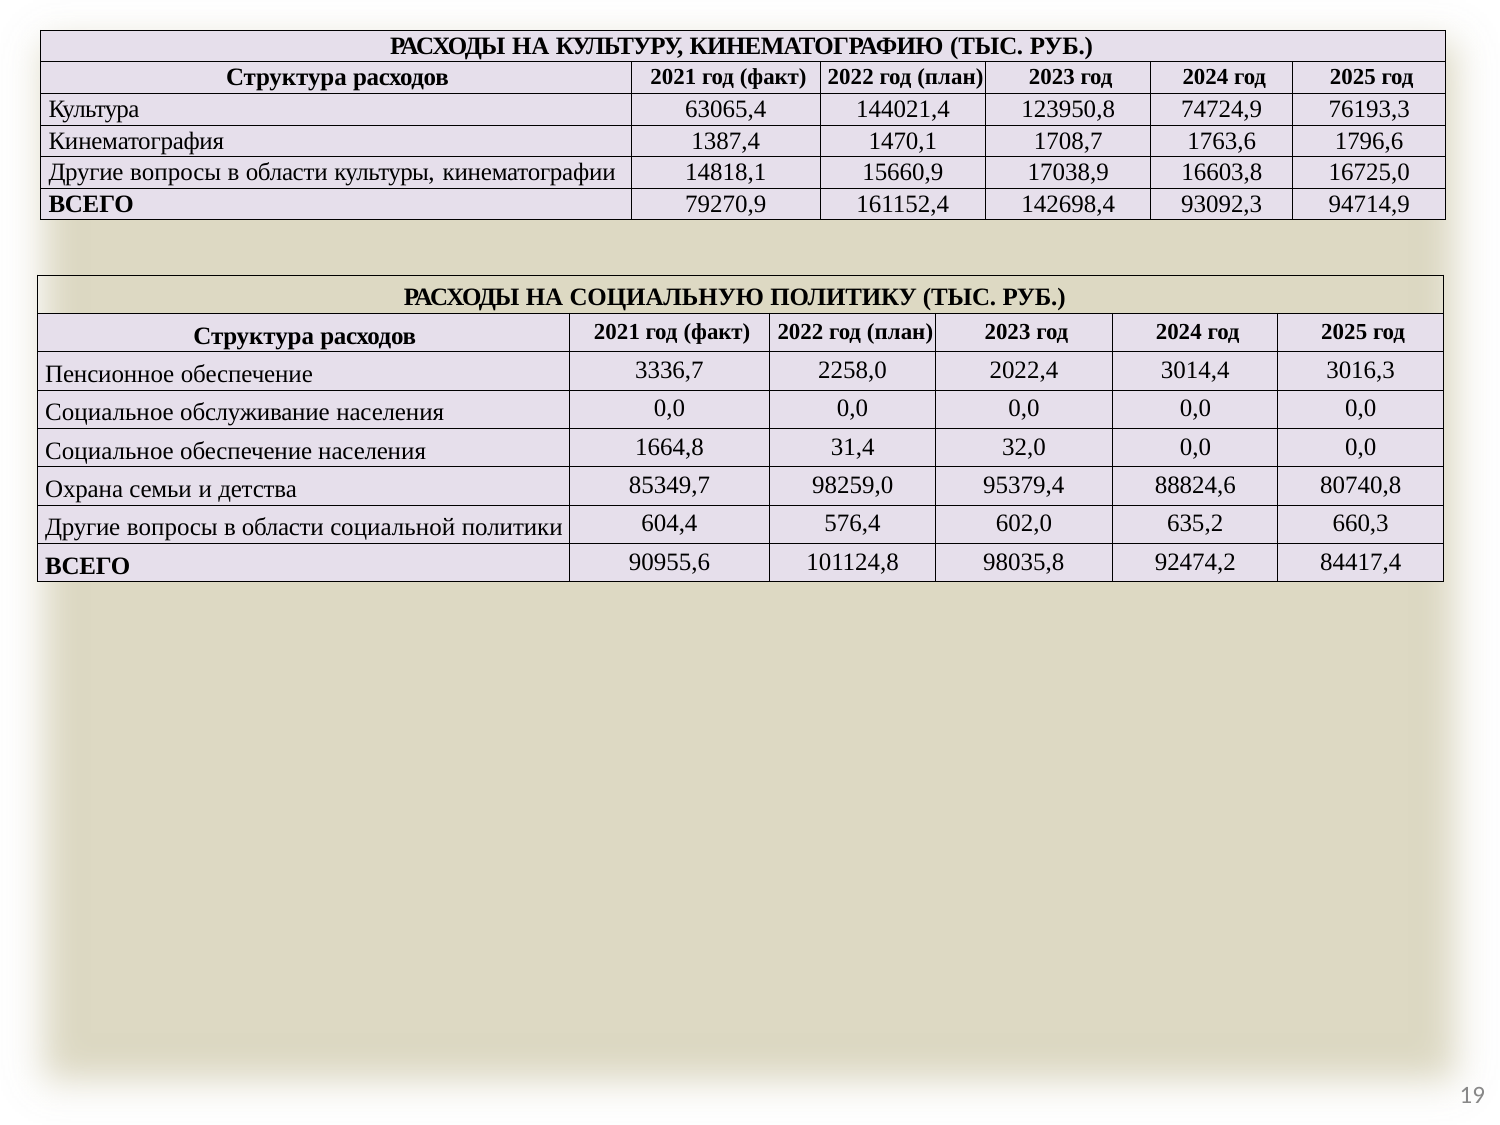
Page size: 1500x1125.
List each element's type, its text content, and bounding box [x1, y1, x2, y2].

table_cell Охрана семьи и детства [38, 467, 569, 505]
slide_number 19 [1453, 1082, 1494, 1125]
table_cell 79270,9 [632, 189, 820, 219]
table_cell 1664,8 [570, 429, 769, 466]
table_cell 92474,2 [1113, 544, 1277, 581]
table_cell 3016,3 [1278, 352, 1443, 390]
table_header РАСХОДЫ НА СОЦИАЛЬНУЮ ПОЛИТИКУ (ТЫС. РУБ.) [38, 276, 1443, 313]
table_cell 2023 год [986, 62, 1150, 93]
table_cell 95379,4 [936, 467, 1112, 505]
table_cell 1708,7 [986, 126, 1150, 156]
table_cell 2021 год (факт) [632, 62, 820, 93]
table_cell 2025 год [1278, 314, 1443, 351]
table_cell 2023 год [936, 314, 1112, 351]
table_cell 660,3 [1278, 506, 1443, 543]
table_cell 16725,0 [1293, 157, 1445, 188]
table_cell 80740,8 [1278, 467, 1443, 505]
table_cell 76193,3 [1293, 94, 1445, 125]
table_cell 2022 год (план) [770, 314, 935, 351]
table_cell Структура расходов [38, 314, 569, 351]
table_header РАСХОДЫ НА КУЛЬТУРУ, КИНЕМАТОГРАФИЮ (ТЫС. РУБ.) [41, 31, 1445, 61]
table_cell 1387,4 [632, 126, 820, 156]
table_cell 3336,7 [570, 352, 769, 390]
table_cell 17038,9 [986, 157, 1150, 188]
table_cell 15660,9 [821, 157, 985, 188]
table_cell Структура расходов [41, 62, 631, 93]
picture [0, 0, 1500, 1125]
table_cell 93092,3 [1151, 189, 1292, 219]
table_cell 0,0 [1278, 429, 1443, 466]
table_cell 0,0 [1113, 391, 1277, 428]
table_cell 16603,8 [1151, 157, 1292, 188]
table_cell 88824,6 [1113, 467, 1277, 505]
table_cell Другие вопросы в области социальной политики [38, 506, 569, 543]
table_cell Кинематография [41, 126, 631, 156]
table_cell Культура [41, 94, 631, 125]
table_cell 161152,4 [821, 189, 985, 219]
table_cell 2022,4 [936, 352, 1112, 390]
table_cell 1763,6 [1151, 126, 1292, 156]
table_cell 74724,9 [1151, 94, 1292, 125]
table_cell 85349,7 [570, 467, 769, 505]
table_cell 90955,6 [570, 544, 769, 581]
table_cell 101124,8 [770, 544, 935, 581]
table_cell 0,0 [570, 391, 769, 428]
table_cell Социальное обеспечение населения [38, 429, 569, 466]
table_cell 32,0 [936, 429, 1112, 466]
table_cell 3014,4 [1113, 352, 1277, 390]
table_cell 1796,6 [1293, 126, 1445, 156]
table_cell 2021 год (факт) [570, 314, 769, 351]
table_cell 14818,1 [632, 157, 820, 188]
table_cell 1470,1 [821, 126, 985, 156]
table_cell 576,4 [770, 506, 935, 543]
table_cell 144021,4 [821, 94, 985, 125]
table_cell 94714,9 [1293, 189, 1445, 219]
table_cell 142698,4 [986, 189, 1150, 219]
table_cell Социальное обслуживание населения [38, 391, 569, 428]
table_cell 2258,0 [770, 352, 935, 390]
table_cell ВСЕГО [41, 189, 631, 219]
table_cell 2025 год [1293, 62, 1445, 93]
table_cell 98259,0 [770, 467, 935, 505]
table_cell 0,0 [1113, 429, 1277, 466]
table_cell 98035,8 [936, 544, 1112, 581]
table_cell 123950,8 [986, 94, 1150, 125]
table_cell Другие вопросы в области культуры, кинематографии [41, 157, 631, 188]
table_cell 602,0 [936, 506, 1112, 543]
table_cell 635,2 [1113, 506, 1277, 543]
table_cell 0,0 [770, 391, 935, 428]
table_cell 2024 год [1113, 314, 1277, 351]
table_cell 84417,4 [1278, 544, 1443, 581]
table_cell 2024 год [1151, 62, 1292, 93]
table_cell Пенсионное обеспечение [38, 352, 569, 390]
table_cell 2022 год (план) [821, 62, 985, 93]
table_cell 604,4 [570, 506, 769, 543]
table_cell 0,0 [936, 391, 1112, 428]
table_cell ВСЕГО [38, 544, 569, 581]
table_cell 31,4 [770, 429, 935, 466]
table_cell 63065,4 [632, 94, 820, 125]
table_cell 0,0 [1278, 391, 1443, 428]
